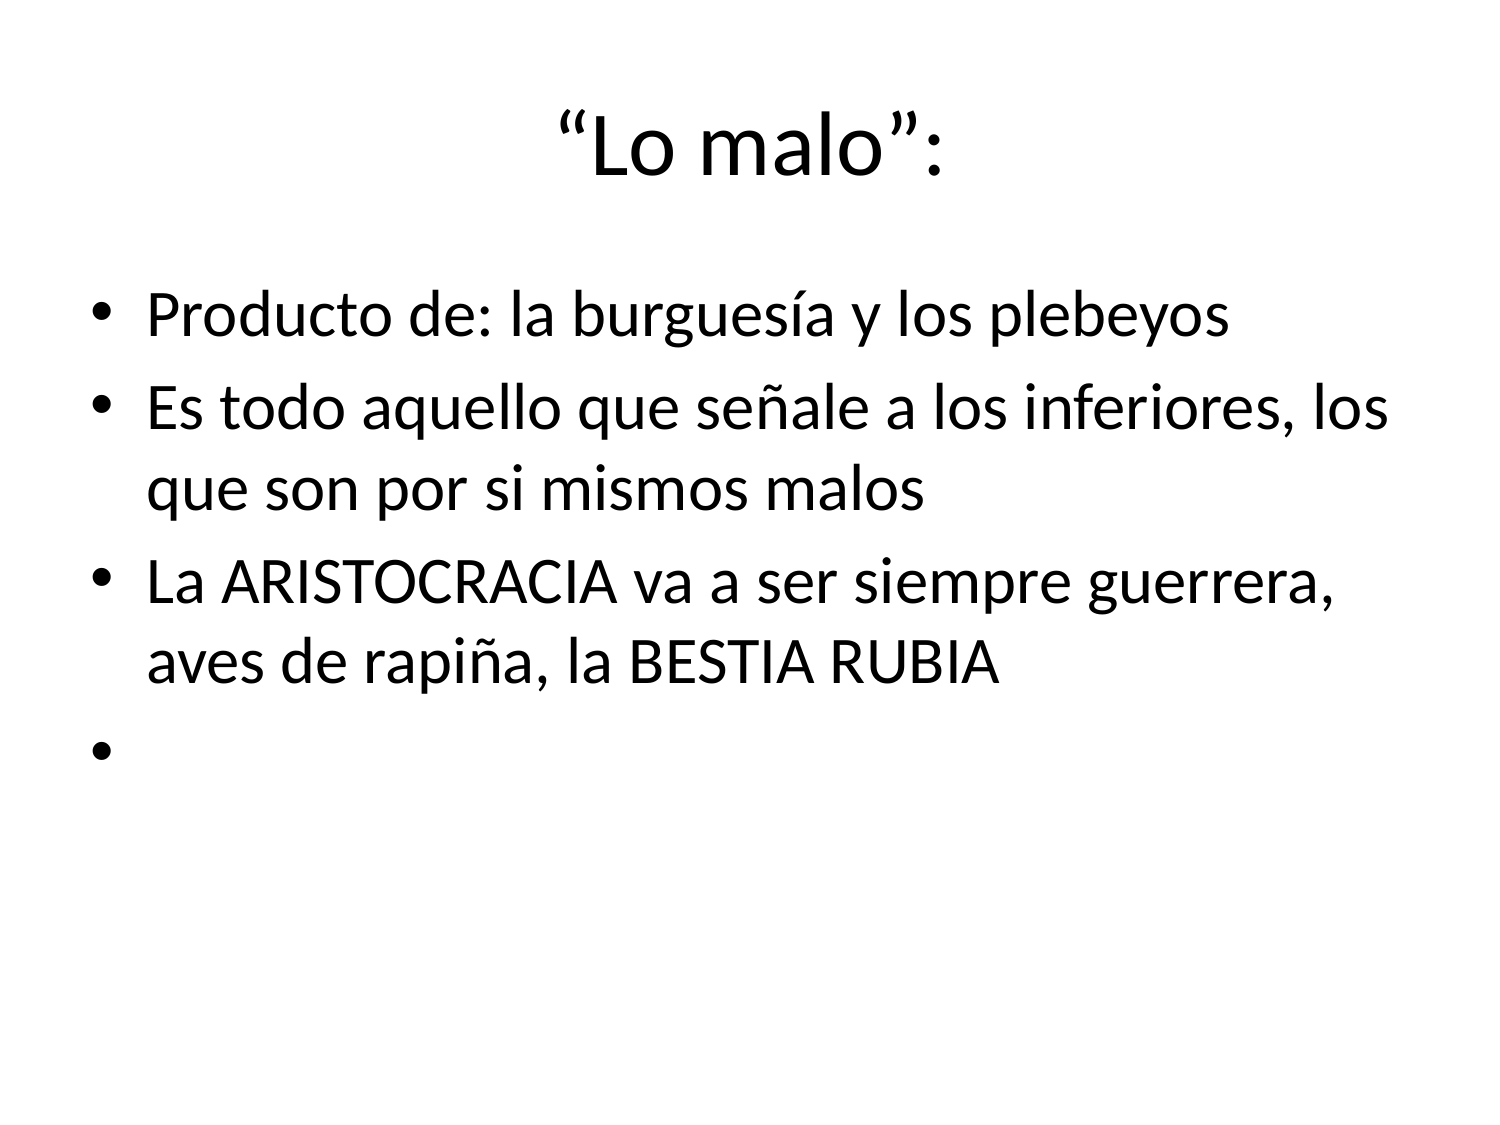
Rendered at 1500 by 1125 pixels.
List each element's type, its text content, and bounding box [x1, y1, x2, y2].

list Producto de: la burguesía y los plebeyos Es todo aquello que señale a los inferiores, los que son por si mismos malos La ARISTOCRACIA va a ser siempre guerrera, aves de rapiña, la BESTIA RUBIA [75, 262, 1425, 1005]
title “Lo malo”: [75, 45, 1425, 233]
